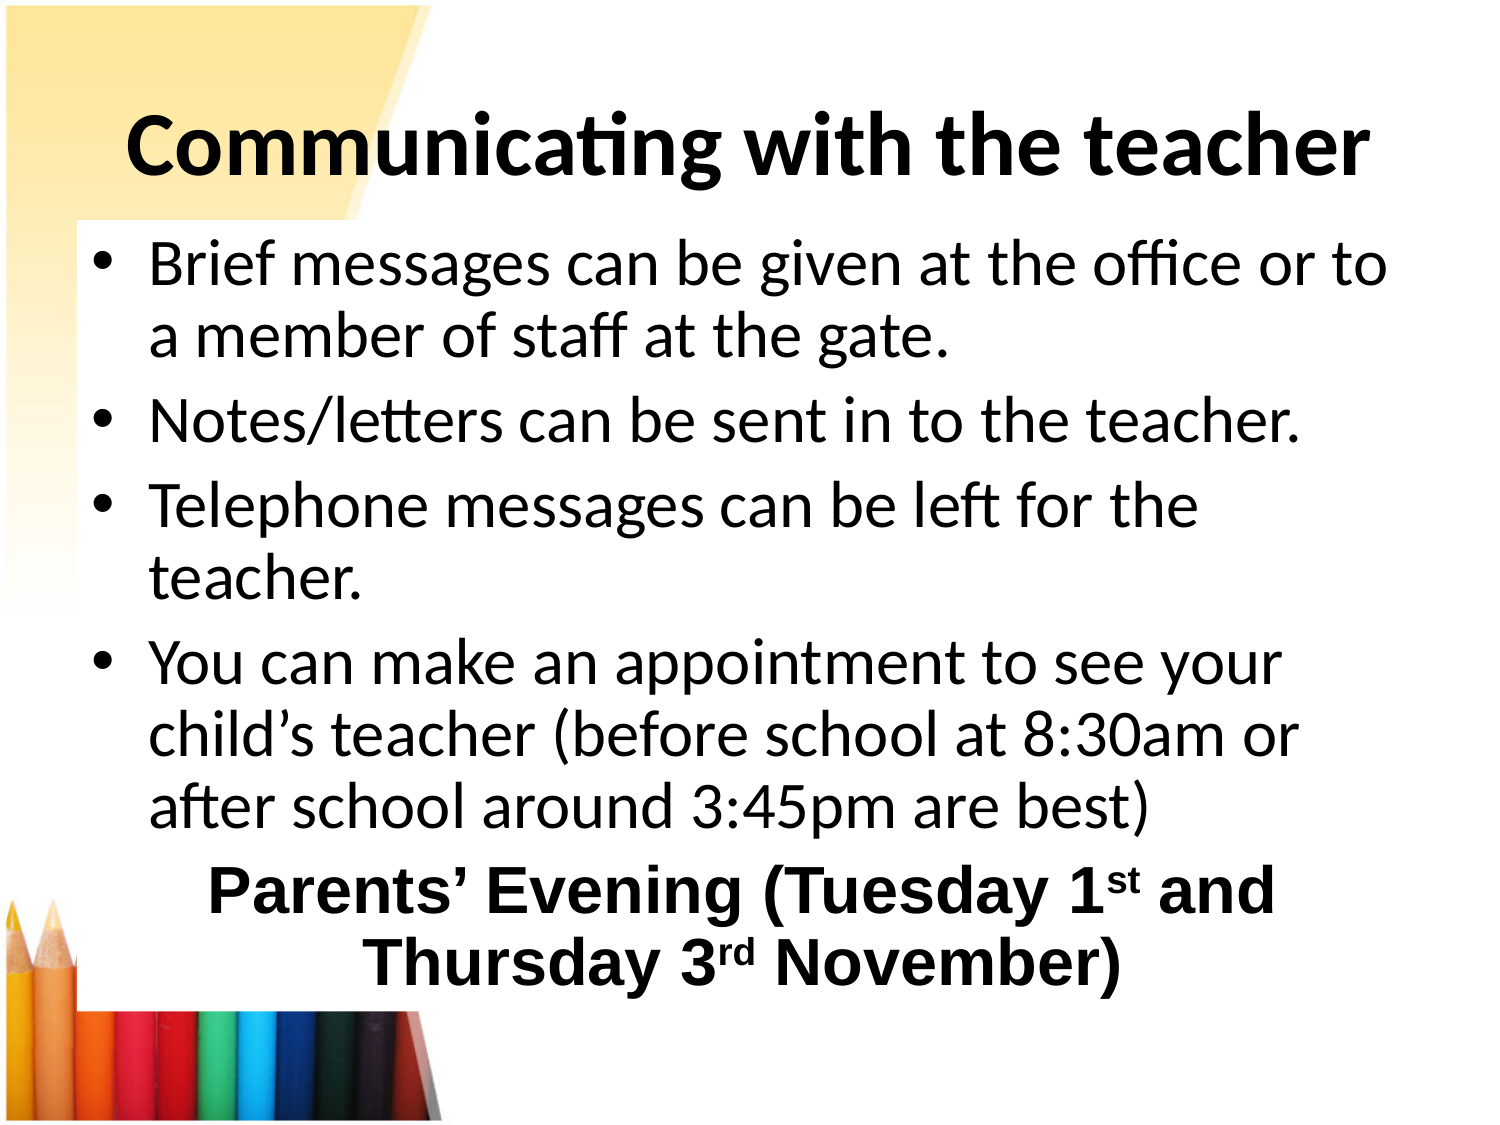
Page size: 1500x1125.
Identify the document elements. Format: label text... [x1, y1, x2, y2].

list Brief messages can be given at the office or to a member of staff at the gate. Notes/letters can be sent in to the teacher. Telephone messages can be left for the teacher. You can make an appointment to see your child’s teacher (before school at 8:30am or after school around 3:45pm are best) Parents’ Evening (Tuesday 1st and Thursday 3rd November) [76, 219, 1428, 1012]
picture [0, 0, 1500, 1125]
title Communicating with the teacher [74, 44, 1426, 233]
